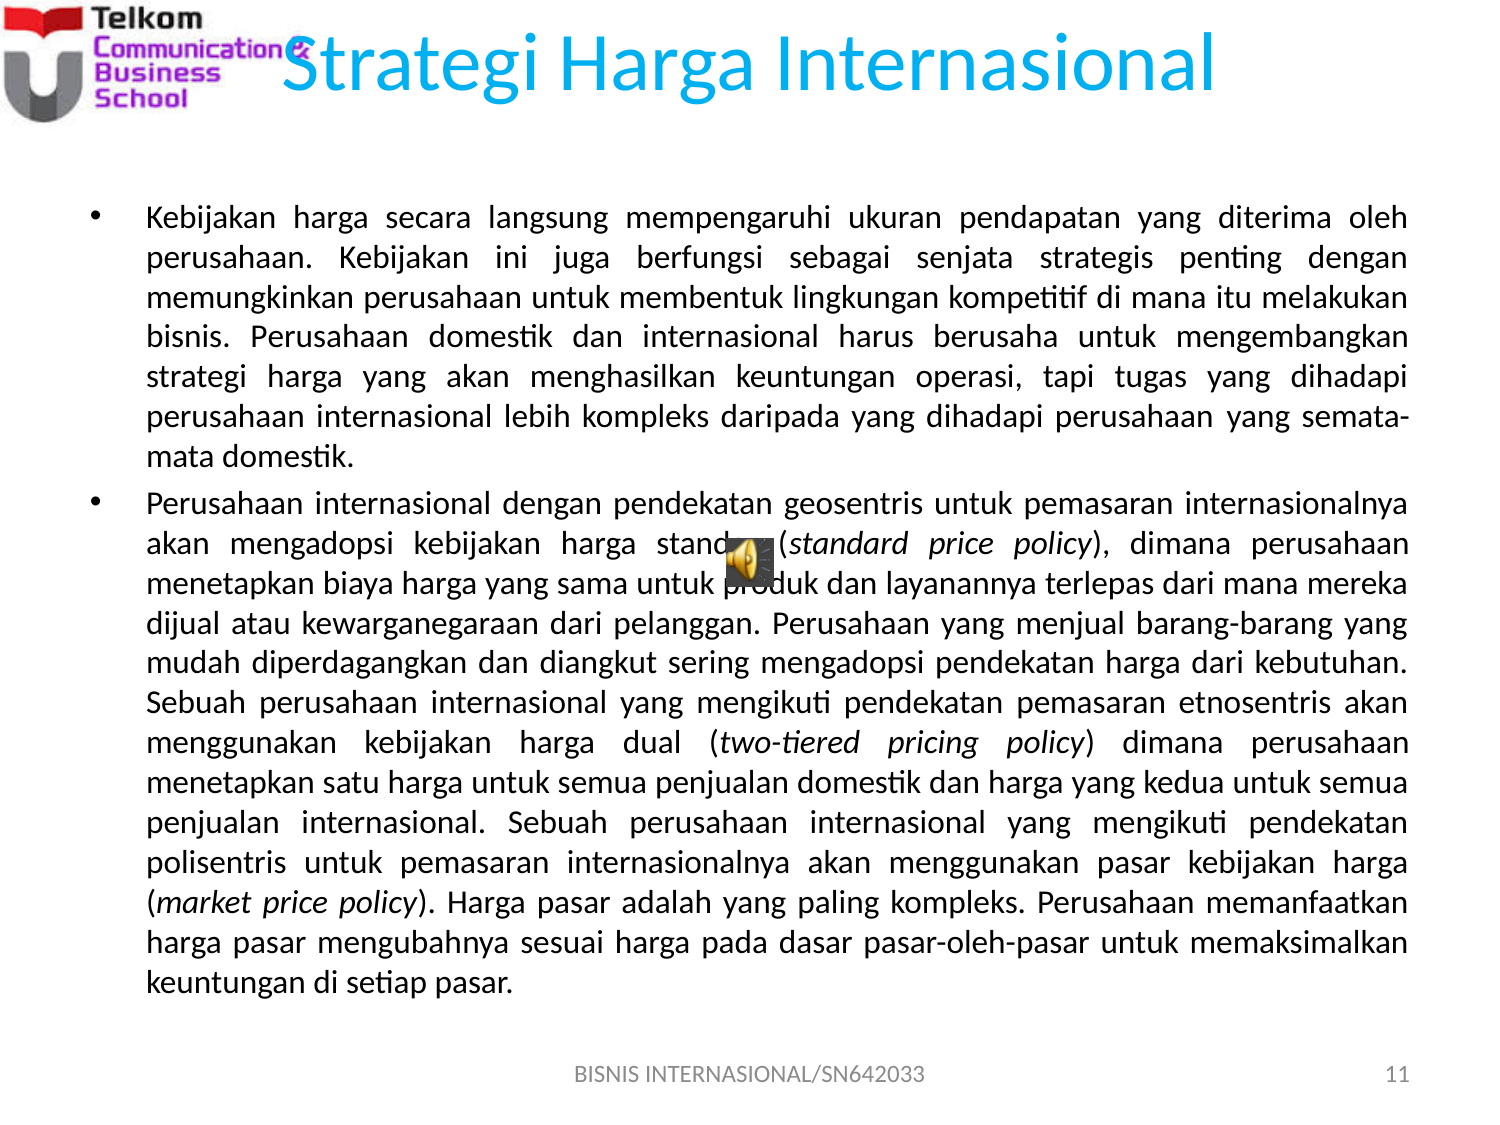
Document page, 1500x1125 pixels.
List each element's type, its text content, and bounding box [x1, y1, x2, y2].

footer BISNIS INTERNASIONAL/SN642033 [512, 1042, 988, 1103]
slide_number 11 [1074, 1042, 1425, 1103]
list Kebijakan harga secara langsung mempengaruhi ukuran pendapatan yang diterima oleh perusahaan. Kebijakan ini juga berfungsi sebagai senjata strategis penting dengan memungkinkan perusahaan untuk membentuk lingkungan kompetitif di mana itu melakukan bisnis. Perusahaan domestik dan internasional harus berusaha untuk mengembangkan strategi harga yang akan menghasilkan keuntungan operasi, tapi tugas yang dihadapi perusahaan internasional lebih kompleks daripada yang dihadapi perusahaan yang semata-mata domestik. Perusahaan internasional dengan pendekatan geosentris untuk pemasaran internasionalnya akan mengadopsi kebijakan harga standar (standard price policy), dimana perusahaan menetapkan biaya harga yang sama untuk produk dan layanannya terlepas dari mana mereka dijual atau kewarganegaraan dari pelanggan. Perusahaan yang menjual barang-barang yang mudah diperdagangkan dan diangkut sering mengadopsi pendekatan harga dari kebutuhan. Sebuah perusahaan internasional yang mengikuti pendekatan pemasaran etnosentris akan menggunakan kebijakan harga dual (two-tiered pricing policy) dimana perusahaan menetapkan satu harga untuk semua penjualan domestik dan harga yang kedua untuk semua penjualan internasional. Sebuah perusahaan internasional yang mengikuti pendekatan polisentris untuk pemasaran internasionalnya akan menggunakan pasar kebijakan harga (market price policy). Harga pasar adalah yang paling kompleks. Perusahaan memanfaatkan harga pasar mengubahnya sesuai harga pada dasar pasar-oleh-pasar untuk memaksimalkan keuntungan di setiap pasar. [75, 187, 1425, 930]
title Strategi Harga Internasional [75, 0, 1425, 187]
picture [0, 0, 75, 129]
picture [724, 537, 776, 588]
